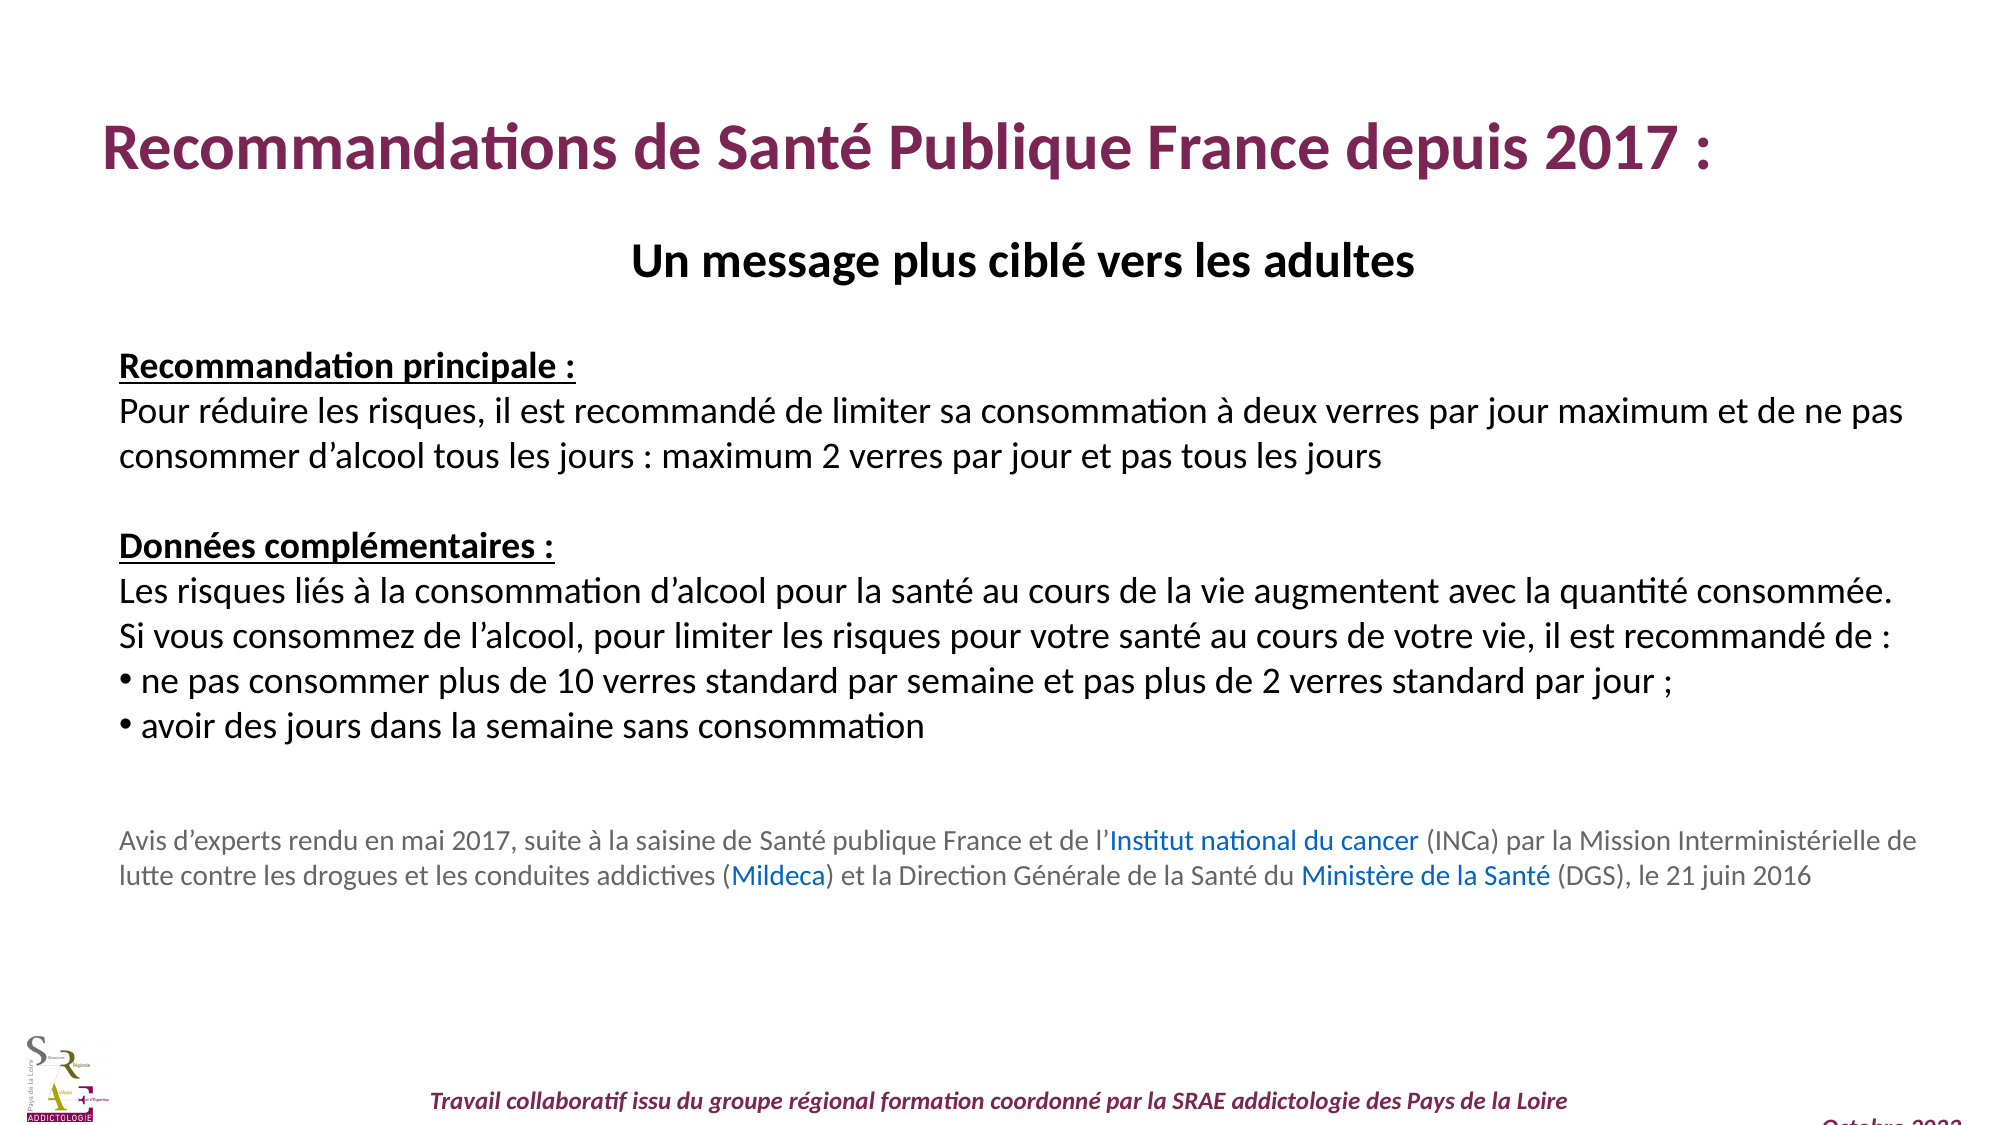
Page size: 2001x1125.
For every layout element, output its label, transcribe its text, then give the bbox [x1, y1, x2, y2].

text_box Recommandation principale : Pour réduire les risques, il est recommandé de limiter sa consommation à deux verres par jour maximum et de ne pas consommer d’alcool tous les jours : maximum 2 verres par jour et pas tous les jours Données complémentaires : Les risques liés à la consommation d’alcool pour la santé au cours de la vie augmentent avec la quantité consommée. Si vous consommez de l’alcool, pour limiter les risques pour votre santé au cours de votre vie, il est recommandé de : ne pas consommer plus de 10 verres standard par semaine et pas plus de 2 verres standard par jour ; avoir des jours dans la semaine sans consommation Avis d’experts rendu en mai 2017, suite à la saisine de Santé publique France et de l’Institut national du cancer (INCa) par la Mission Interministérielle de lutte contre les drogues et les conduites addictives (Mildeca) et la Direction Générale de la Santé du Ministère de la Santé (DGS), le 21 juin 2016 [104, 334, 1943, 899]
picture [27, 1036, 112, 1122]
text_box Un message plus ciblé vers les adultes [480, 220, 1567, 295]
text_box Recommandations de Santé Publique France depuis 2017 : [87, 95, 2000, 191]
